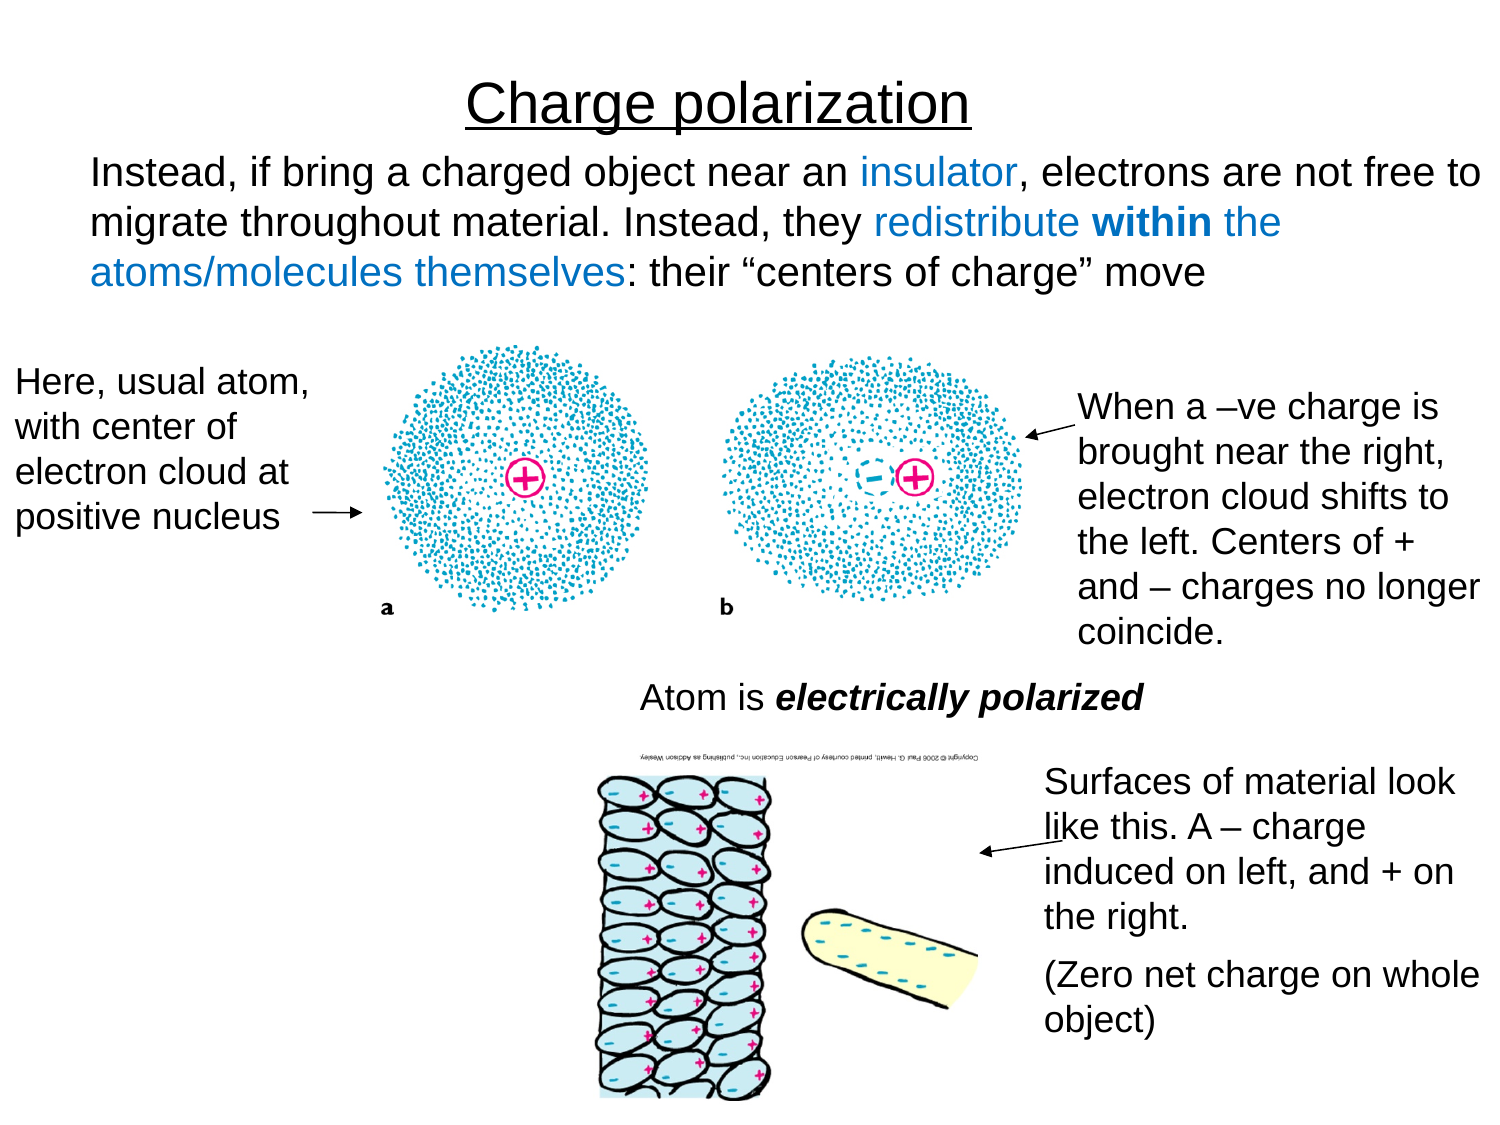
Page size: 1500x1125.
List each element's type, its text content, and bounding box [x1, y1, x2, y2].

text_box [1029, 424, 1076, 441]
text_box Surfaces of material look like this. A – charge induced on left, and + on the right. (Zero net charge on whole object) [1029, 750, 1497, 1048]
text_box When a –ve charge is brought near the right, electron cloud shifts to the left. Centers of + and – charges no longer coincide. [1062, 374, 1500, 660]
title Charge polarization [49, 24, 1388, 176]
text_box [312, 506, 363, 519]
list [593, 749, 982, 1105]
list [374, 337, 1026, 626]
text_box Atom is electrically polarized [625, 665, 1160, 726]
text_box Instead, if bring a charged object near an insulator, electrons are not free to migrate throughout material. Instead, they redistribute within the atoms/molecules themselves: their “centers of charge” move [74, 137, 1500, 303]
text_box [985, 840, 1063, 858]
text_box Here, usual atom, with center of electron cloud at positive nucleus [0, 349, 350, 545]
